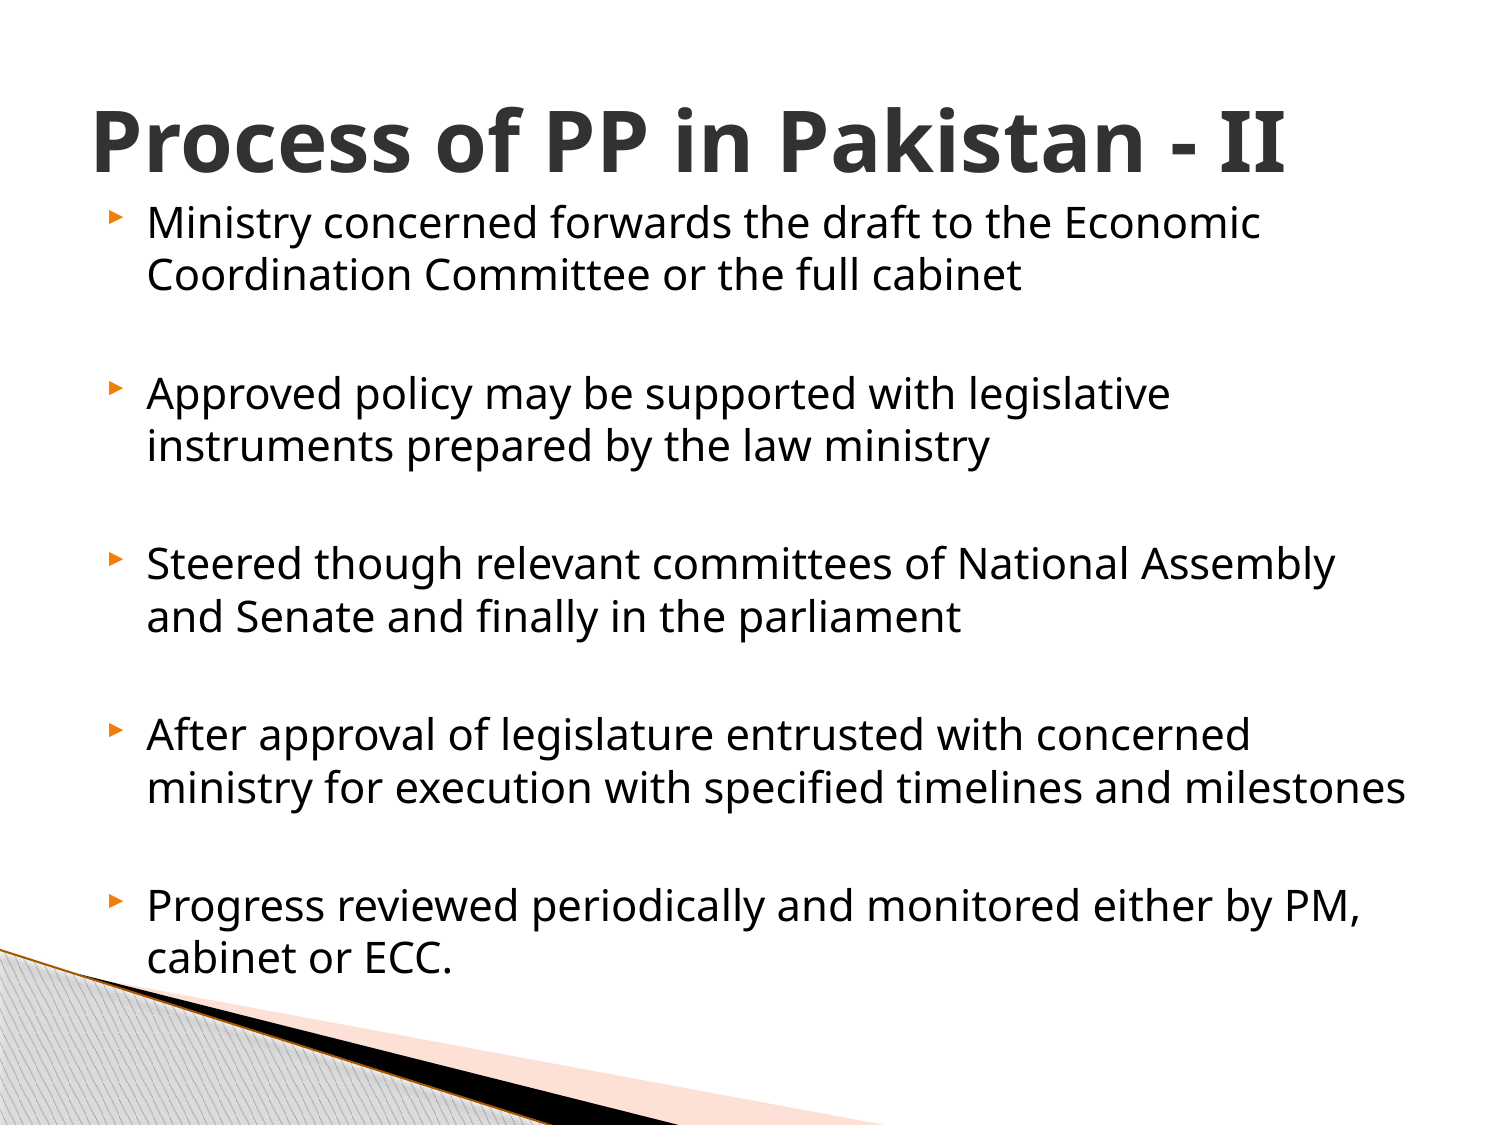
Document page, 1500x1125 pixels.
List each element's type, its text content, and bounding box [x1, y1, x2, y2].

title Process of PP in Pakistan - II [75, 45, 1425, 233]
list Ministry concerned forwards the draft to the Economic Coordination Committee or the full cabinet Approved policy may be supported with legislative instruments prepared by the law ministry Steered though relevant committees of National Assembly and Senate and finally in the parliament After approval of legislature entrusted with concerned ministry for execution with specified timelines and milestones Progress reviewed periodically and monitored either by PM, cabinet or ECC. [75, 233, 1425, 1050]
